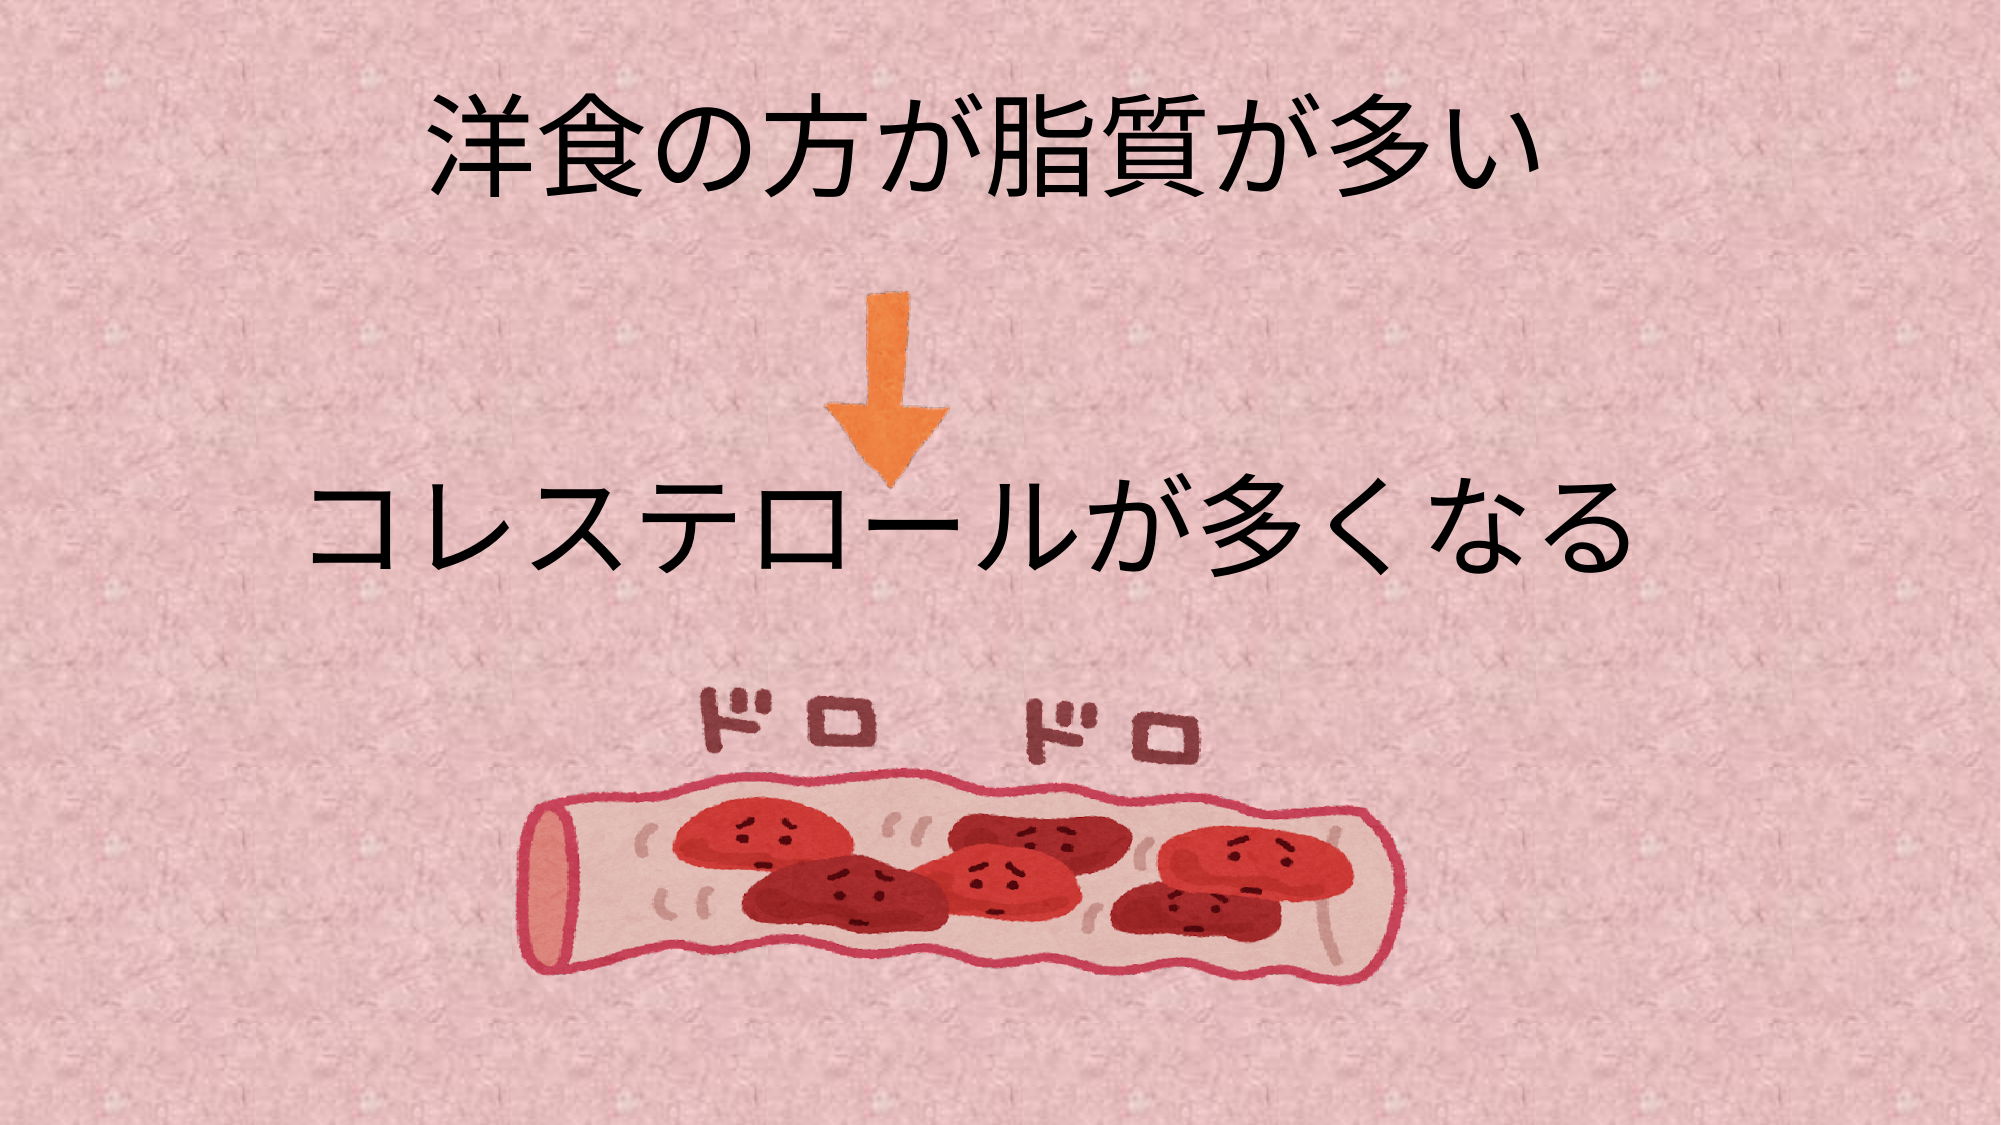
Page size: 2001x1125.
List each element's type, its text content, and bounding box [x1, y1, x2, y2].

picture [0, 0, 2001, 1125]
text_box コレステロールが多くなる [280, 442, 1740, 743]
text_box 洋食の方が脂質が多い [408, 62, 1635, 364]
